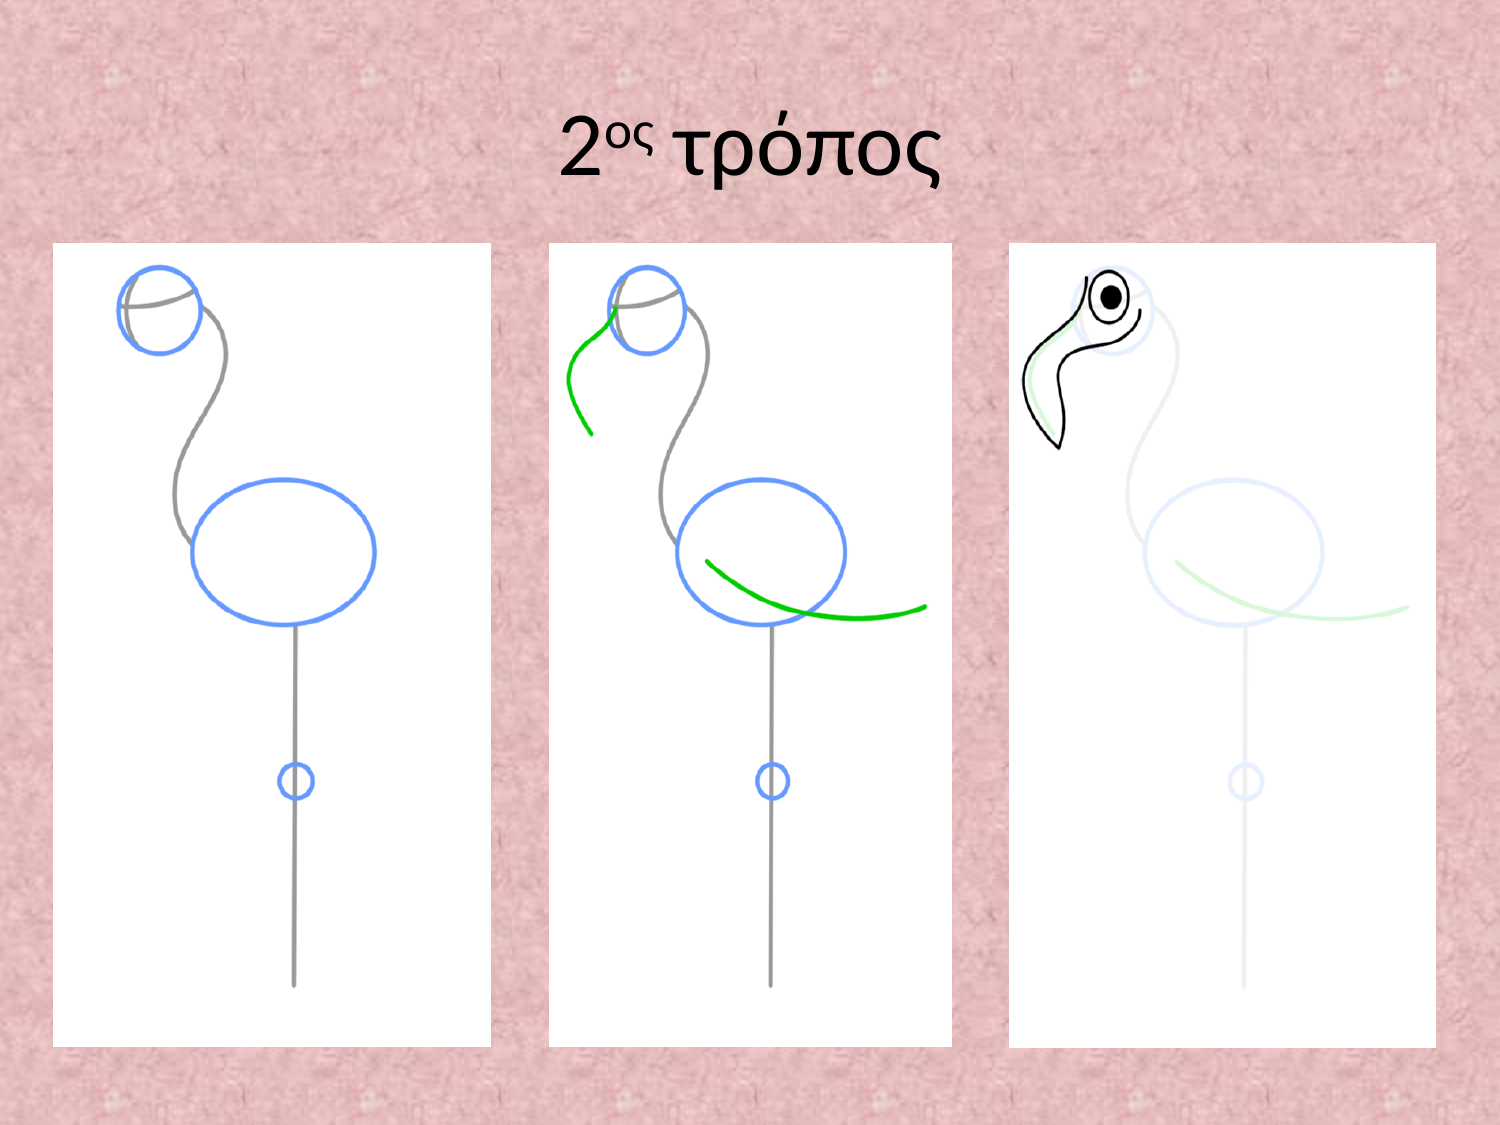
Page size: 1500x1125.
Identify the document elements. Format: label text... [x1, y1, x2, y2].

title 2ος τρόπος [75, 45, 1425, 233]
picture [0, 0, 1500, 1125]
